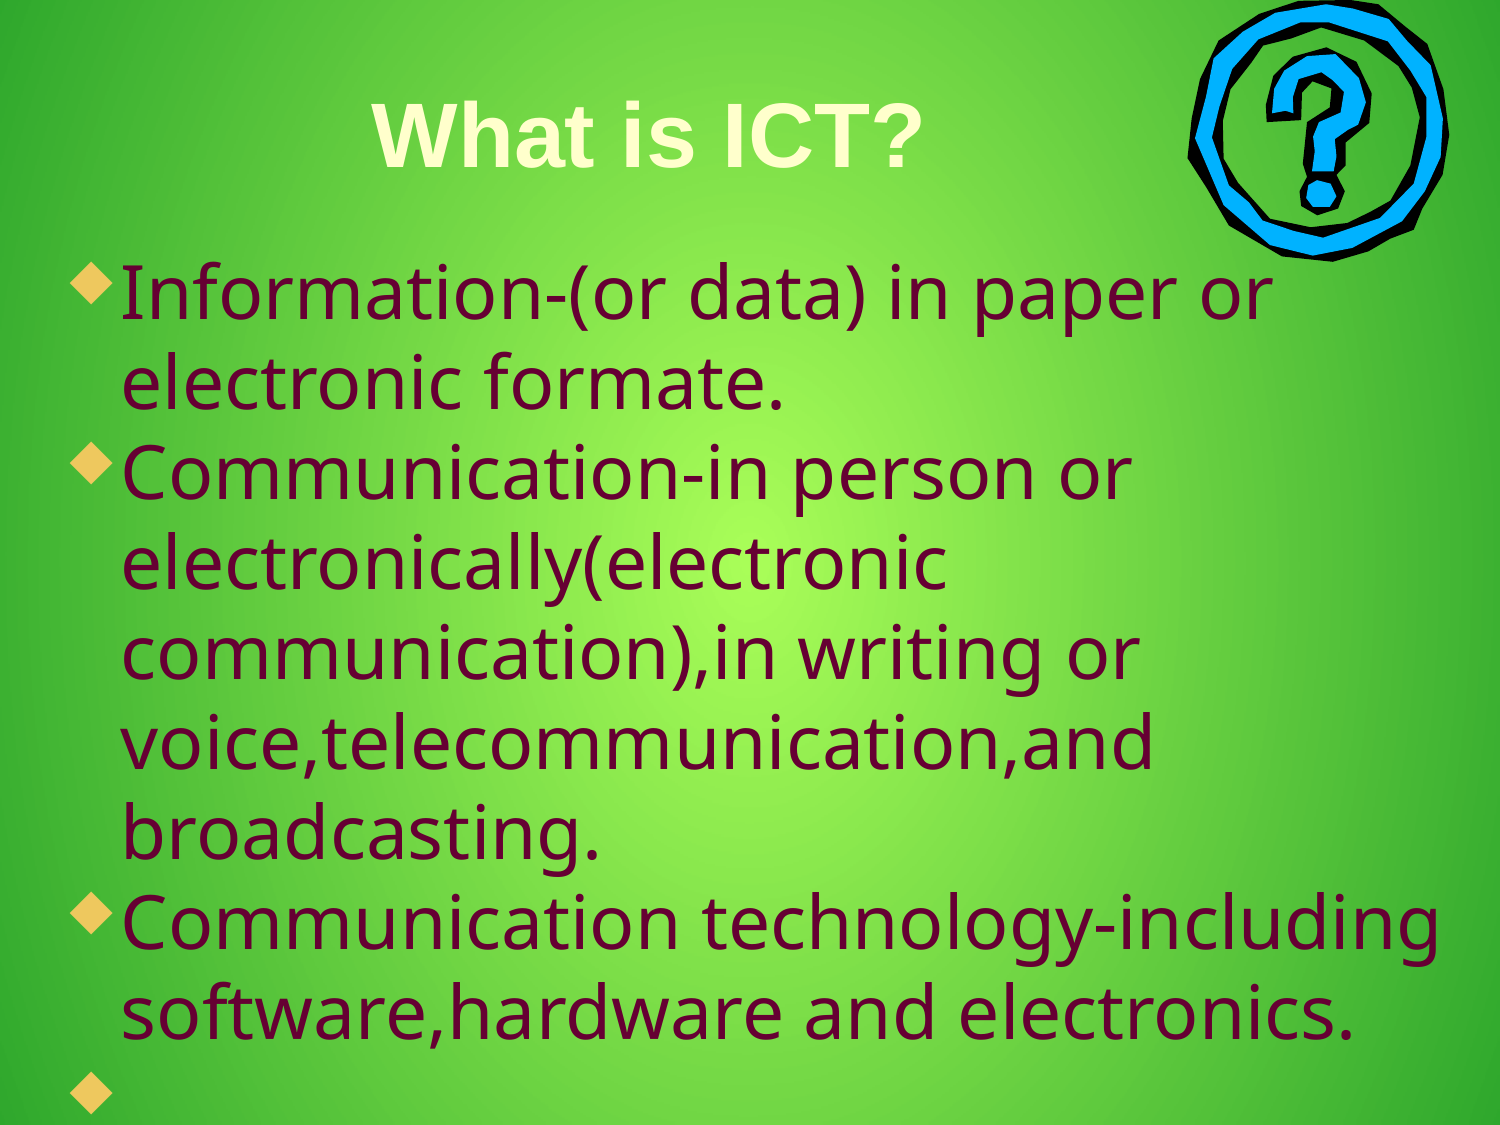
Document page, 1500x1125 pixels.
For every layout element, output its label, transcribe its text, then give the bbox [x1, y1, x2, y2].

picture [0, 0, 1500, 1125]
text_box Information-(or data) in paper or electronic formate. Communication-in person or electronically(electronic communication),in writing or voice,telecommunication,and broadcasting. Communication technology-including software,hardware and electronics. [49, 237, 1500, 980]
text_box What is ICT? [62, 37, 1182, 224]
text_box [1074, 1024, 1425, 1099]
text_box [512, 1025, 987, 1100]
